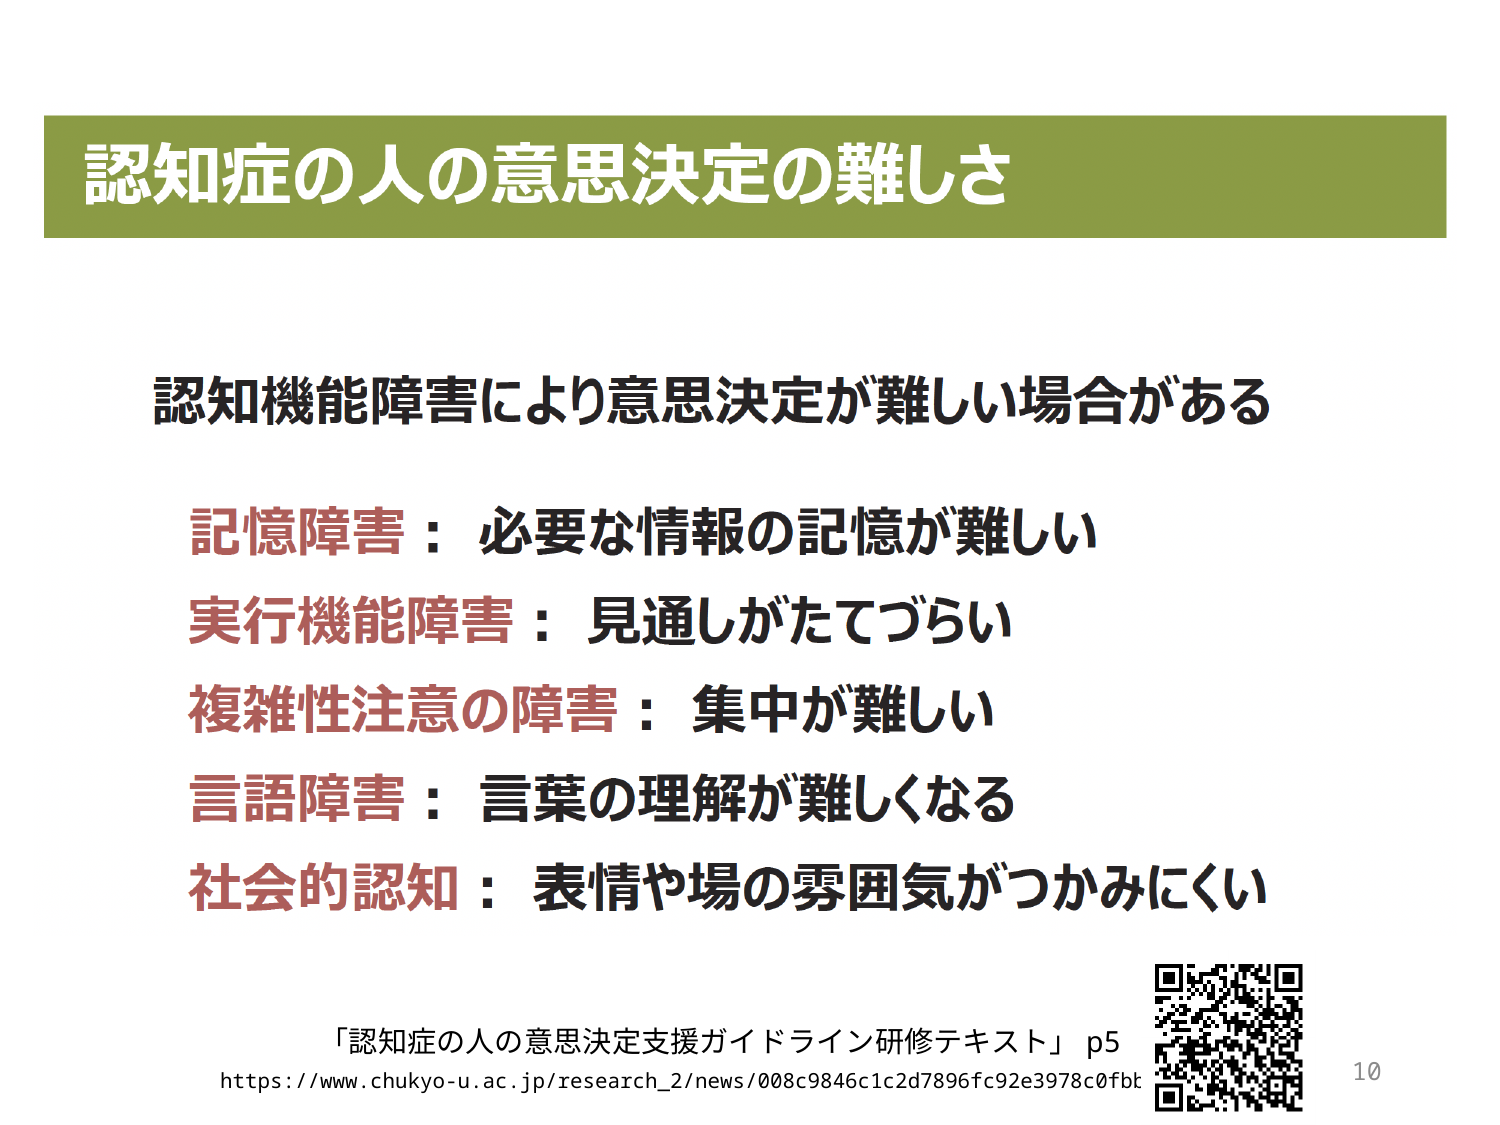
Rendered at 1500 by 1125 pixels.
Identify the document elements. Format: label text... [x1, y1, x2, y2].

slide_number 10 [1316, 1042, 1397, 1103]
text_box https://www.chukyo-u.ac.jp/research_2/news/008c9846c1c2d7896fc92e3978c0fbb9.pdf [205, 1060, 1059, 1101]
picture [33, 102, 1457, 936]
slide_number 10 [1059, 1042, 1141, 1103]
picture [1141, 950, 1316, 1125]
text_box 「認知症の人の意思決定支援ガイドライン研修テキスト」p5 [304, 1015, 1136, 1060]
